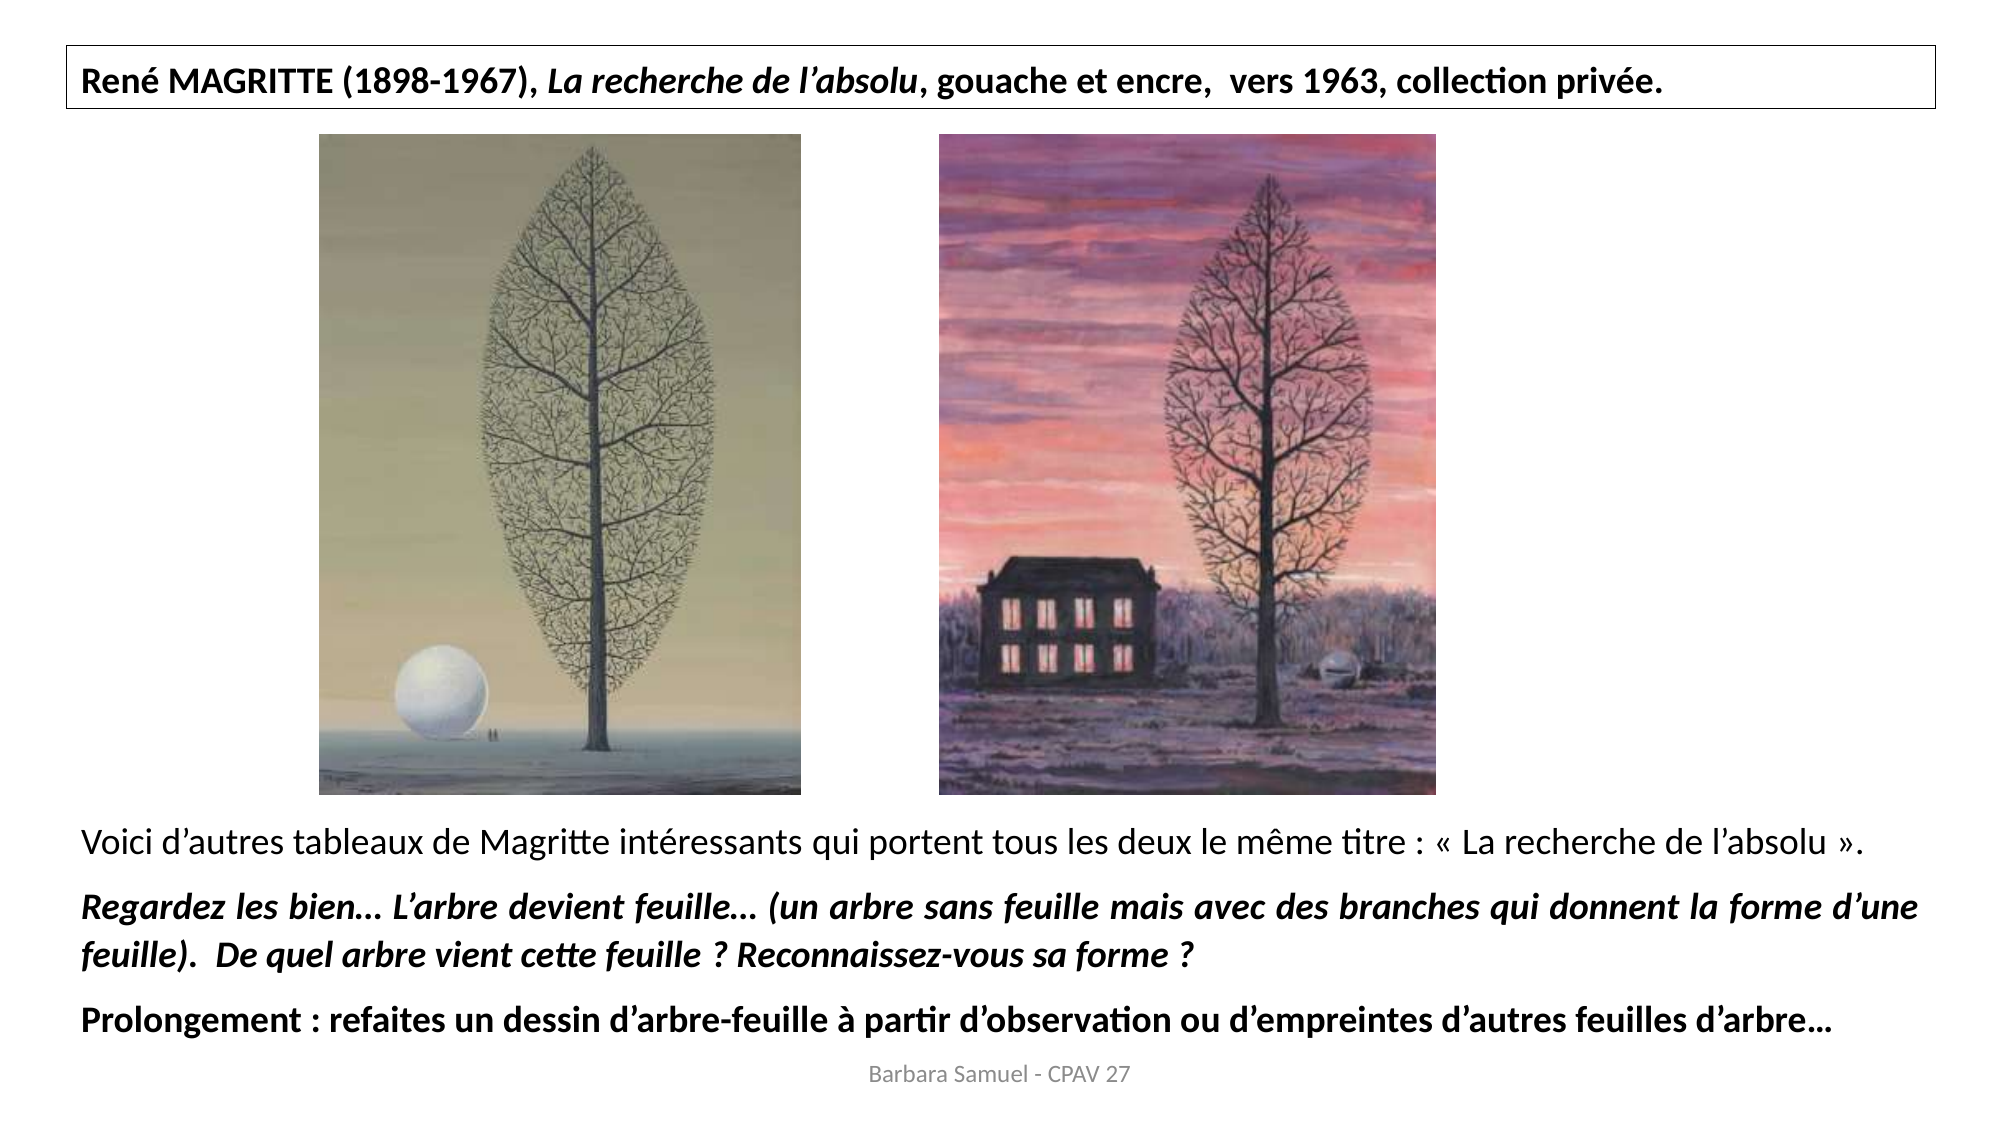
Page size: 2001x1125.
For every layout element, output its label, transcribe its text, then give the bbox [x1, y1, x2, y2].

text_box Voici d’autres tableaux de Magritte intéressants qui portent tous les deux le même titre : « La recherche de l’absolu ». Regardez les bien… L’arbre devient feuille… (un arbre sans feuille mais avec des branches qui donnent la forme d’une feuille). De quel arbre vient cette feuille ? Reconnaissez-vous sa forme ? Prolongement : refaites un dessin d’arbre-feuille à partir d’observation ou d’empreintes d’autres feuilles d’arbre… [66, 806, 1936, 1047]
picture [939, 134, 1436, 795]
footer Barbara Samuel - CPAV 27 [662, 1042, 1338, 1103]
picture [319, 134, 801, 795]
text_box René MAGRITTE (1898-1967), La recherche de l’absolu, gouache et encre, vers 1963, collection privée. [66, 45, 1936, 109]
